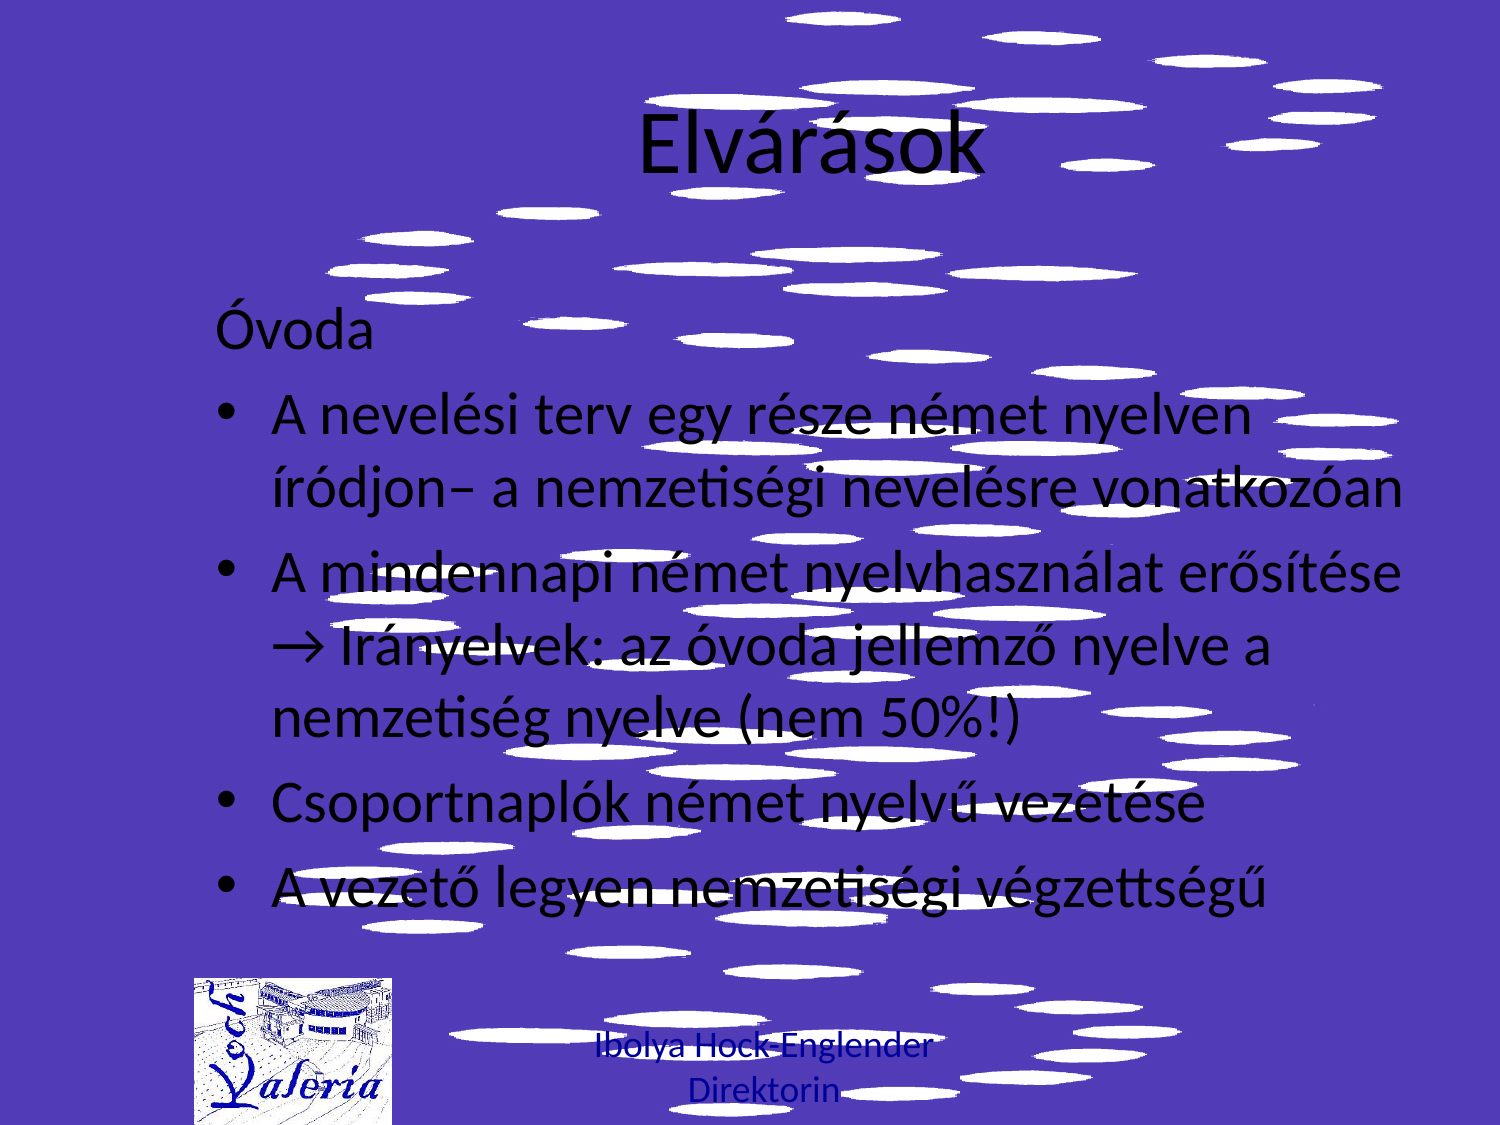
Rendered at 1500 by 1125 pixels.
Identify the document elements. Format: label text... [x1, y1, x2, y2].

title Elvárások [200, 41, 1425, 233]
list Óvoda A nevelési terv egy része német nyelven íródjon– a nemzetiségi nevelésre vonatkozóan A mindennapi német nyelvhasználat erősítése → Irányelvek: az óvoda jellemző nyelve a nemzetiség nyelve (nem 50%!) Csoportnaplók német nyelvű vezetése A vezető legyen nemzetiségi végzettségű [200, 281, 1425, 1005]
picture [0, 0, 1500, 1125]
